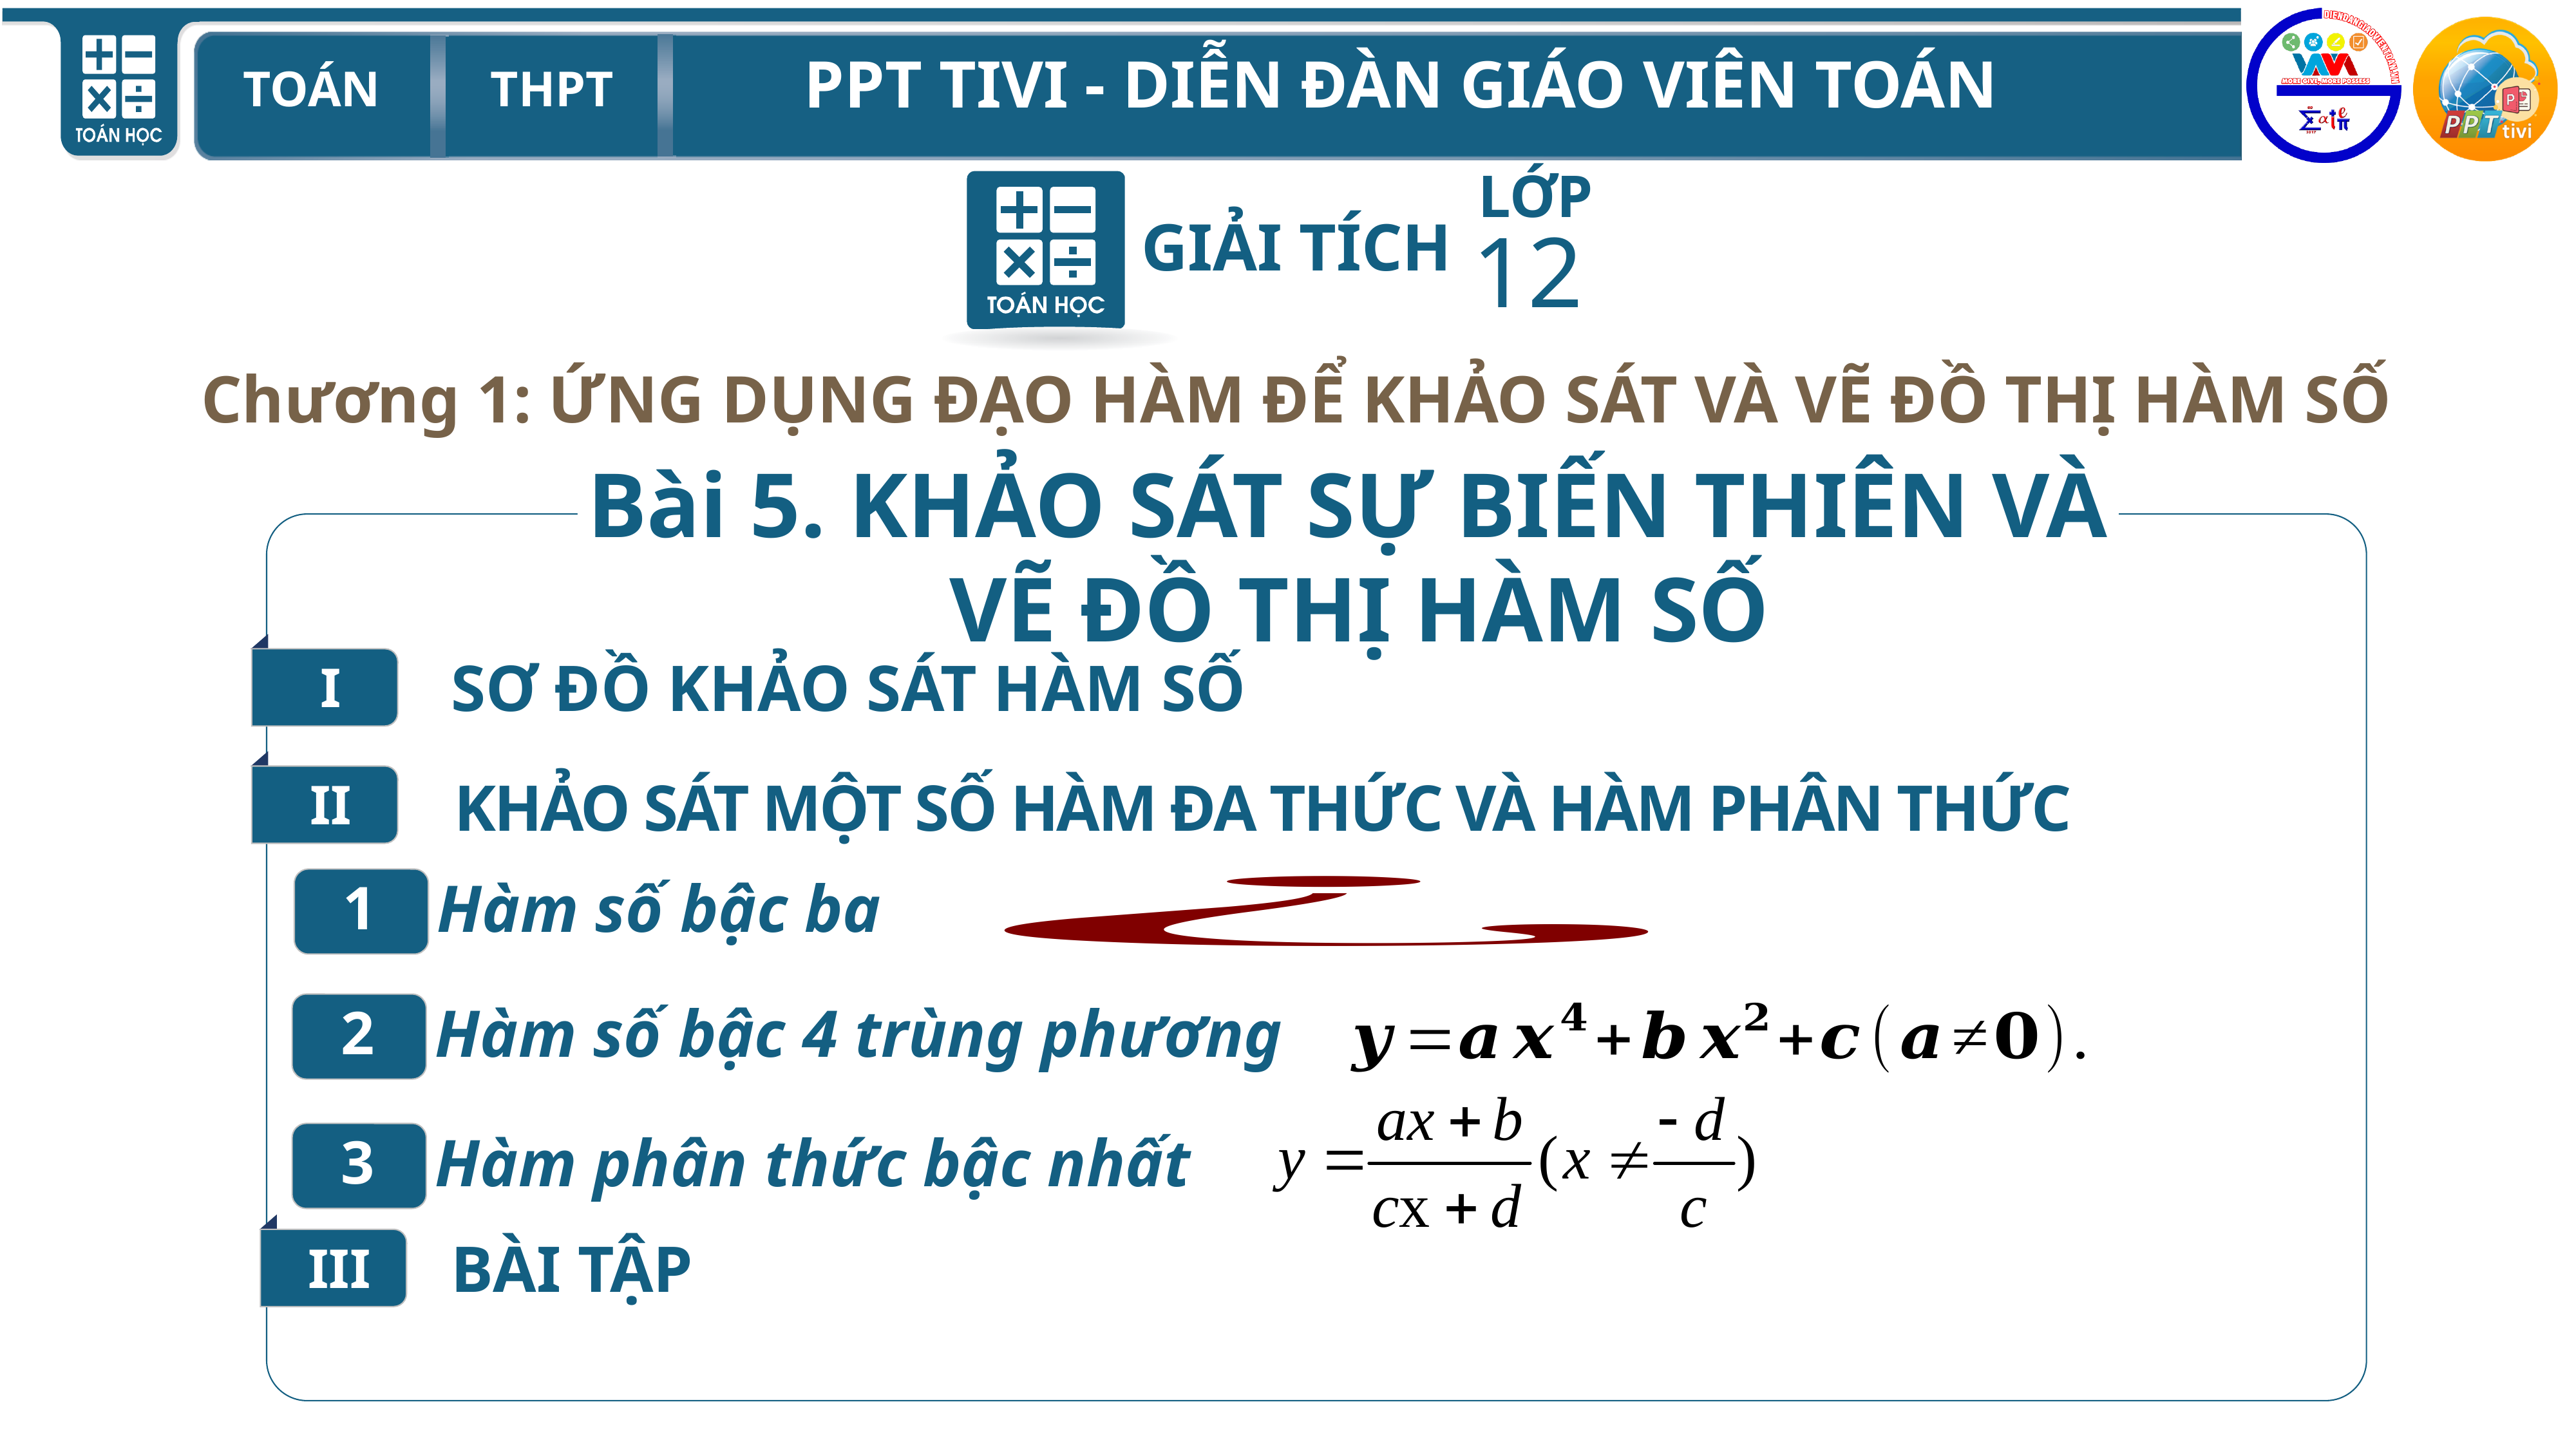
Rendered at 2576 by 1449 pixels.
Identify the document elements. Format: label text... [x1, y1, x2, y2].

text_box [294, 862, 1378, 954]
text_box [533, 469, 2163, 667]
text_box [265, 513, 2367, 1401]
text_box GIẢI TÍCH [1178, 201, 1439, 289]
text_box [251, 634, 1275, 730]
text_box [1264, 1081, 1768, 1241]
picture [2246, 8, 2401, 163]
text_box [1439, 155, 1632, 334]
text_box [941, 171, 1178, 352]
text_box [292, 1117, 1264, 1209]
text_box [251, 751, 2103, 849]
picture [2412, 16, 2558, 162]
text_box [292, 988, 1376, 1079]
text_box Chương 1: ỨNG DỤNG ĐẠO HÀM ĐỂ KHẢO SÁT VÀ VẼ ĐỒ THỊ HÀM SỐ [8, 354, 2576, 440]
picture [2, 22, 2242, 160]
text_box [259, 1214, 713, 1311]
